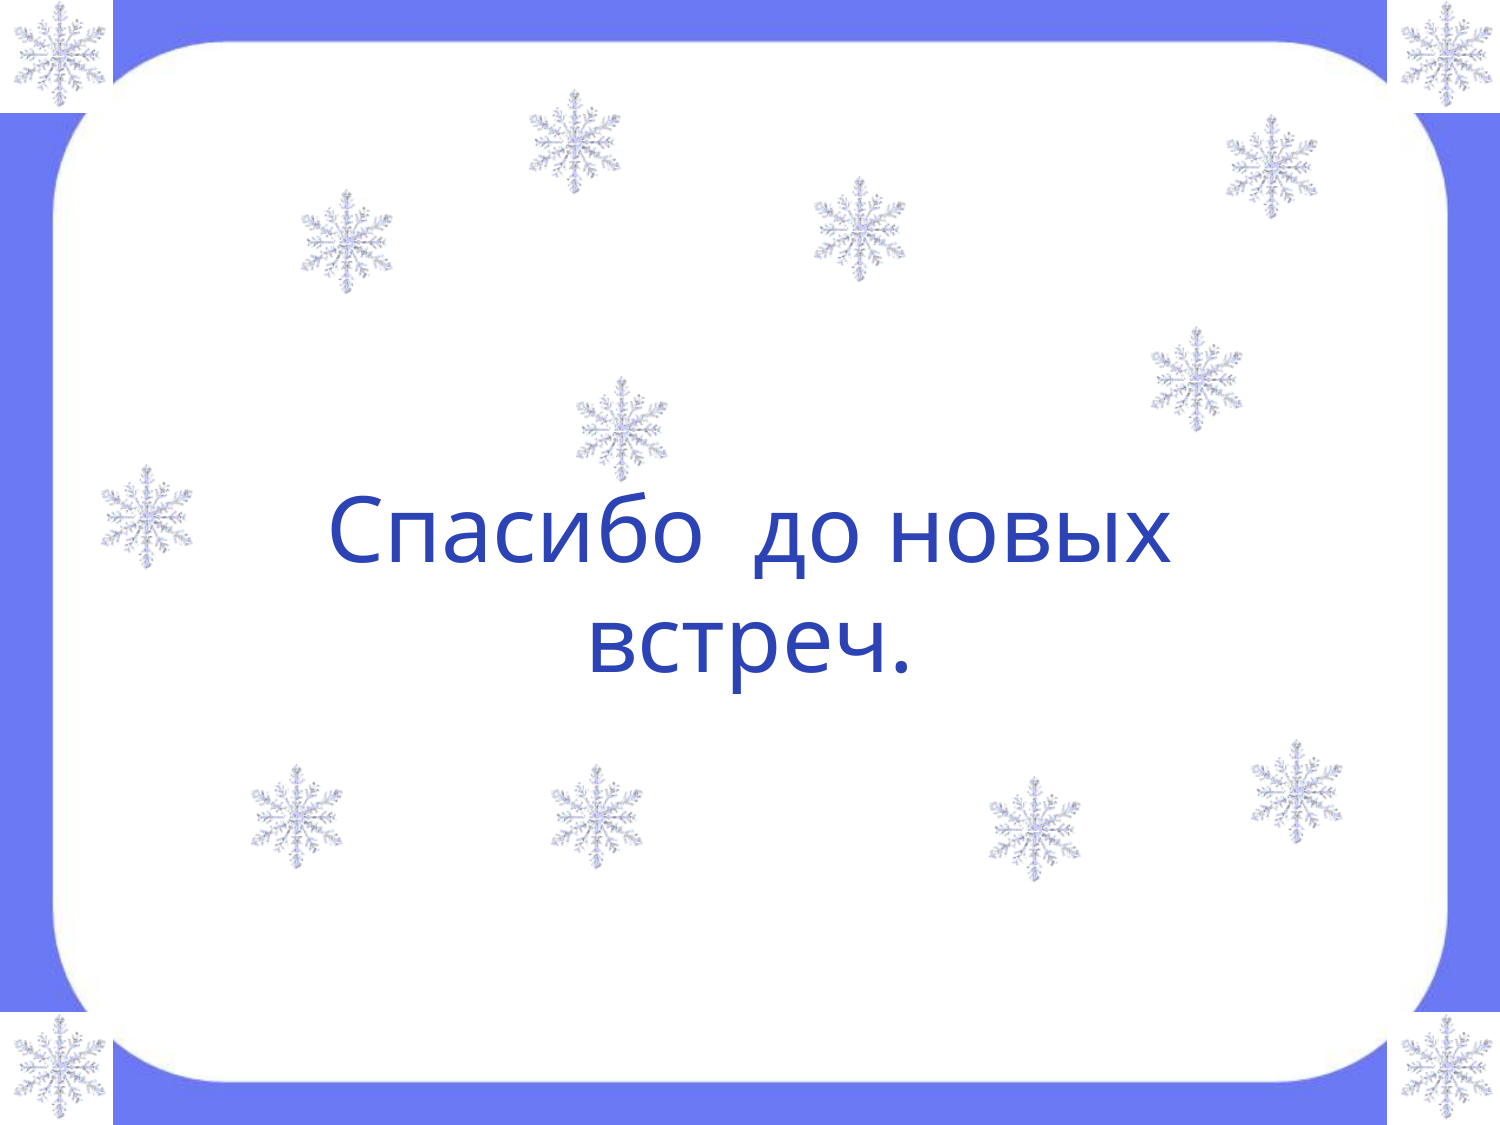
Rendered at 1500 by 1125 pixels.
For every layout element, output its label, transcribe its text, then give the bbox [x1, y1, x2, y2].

picture [562, 374, 675, 488]
picture [287, 187, 400, 300]
picture [237, 762, 350, 875]
list [52, 715, 1500, 1107]
picture [0, 0, 1500, 1125]
title Спасибо до новых встреч. [149, 174, 1351, 715]
picture [1237, 737, 1350, 850]
picture [537, 762, 650, 875]
picture [974, 774, 1088, 888]
picture [1137, 324, 1250, 438]
